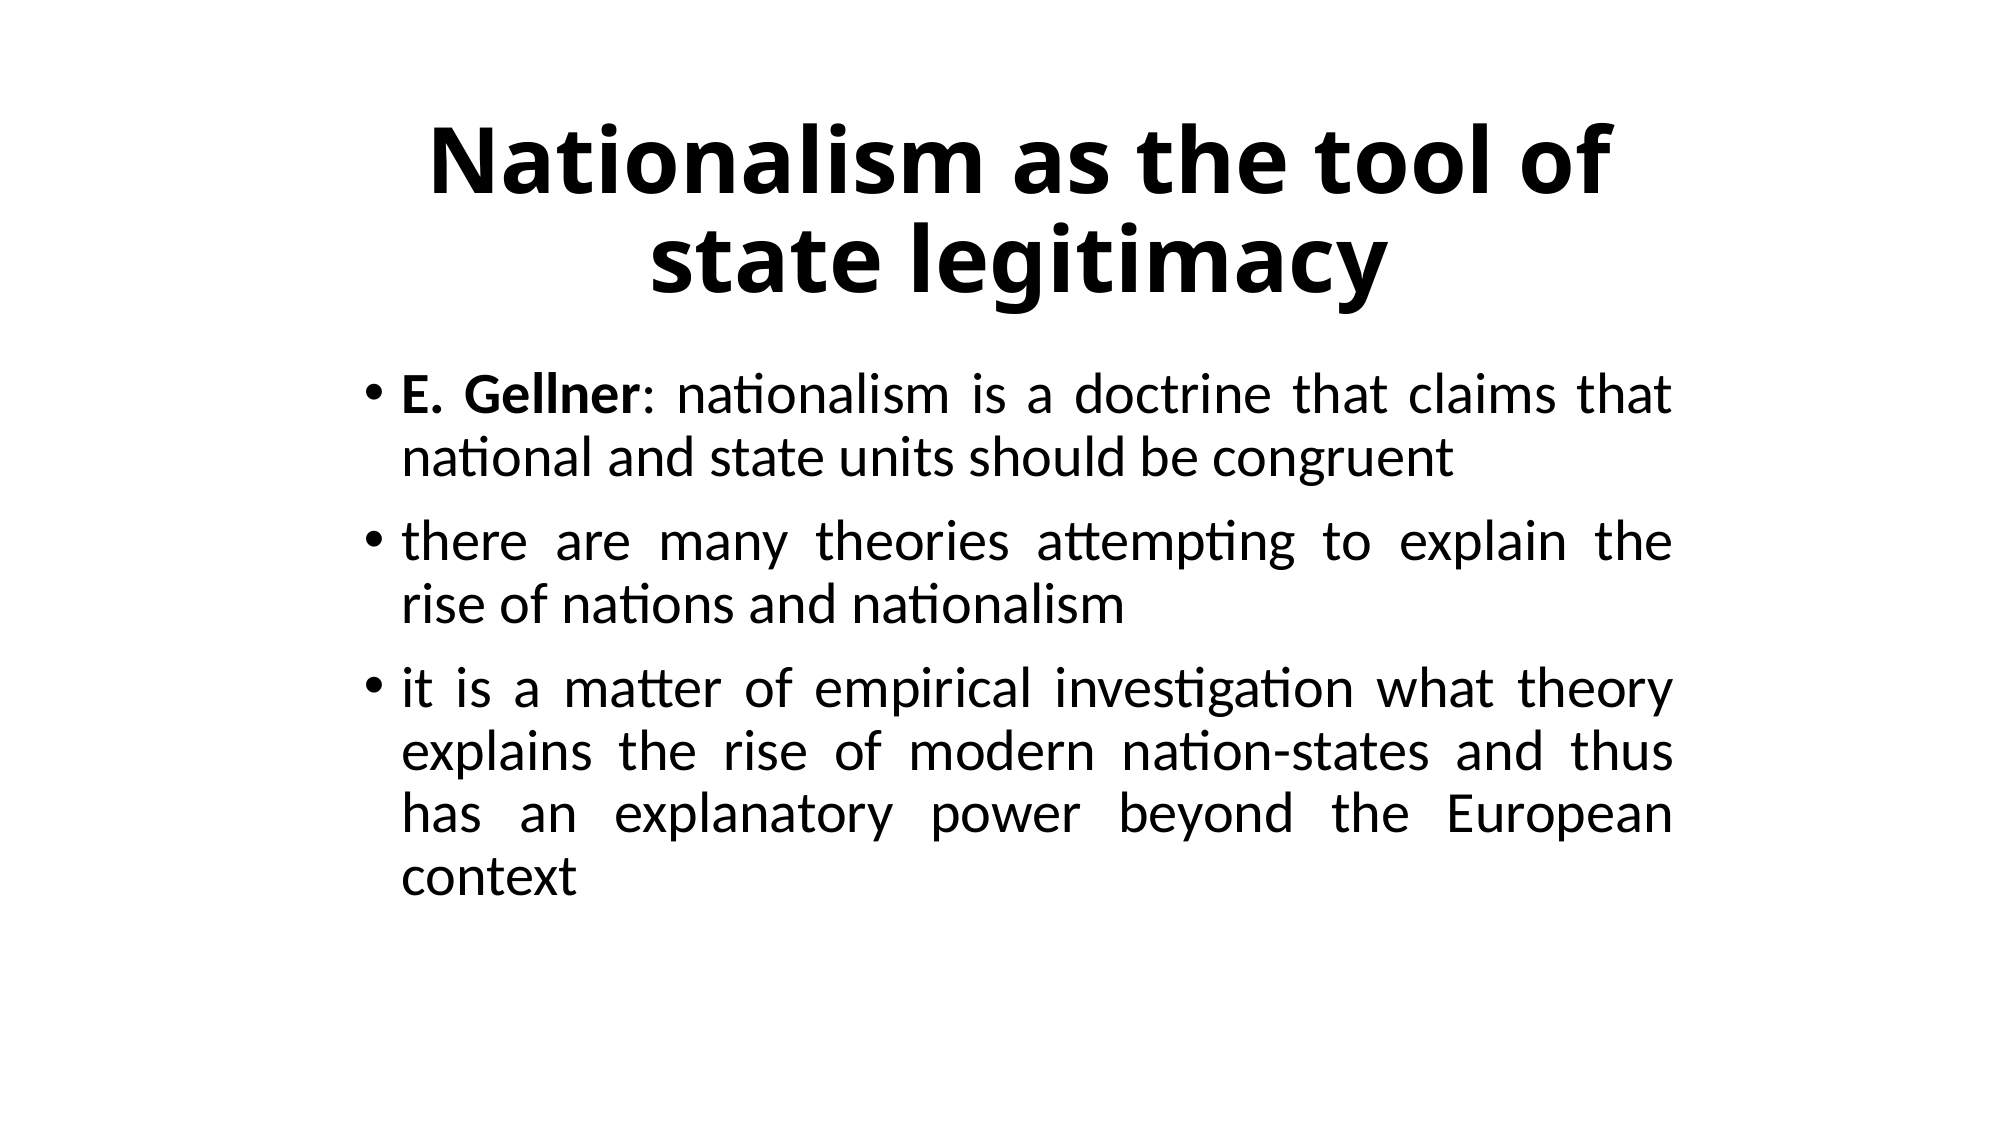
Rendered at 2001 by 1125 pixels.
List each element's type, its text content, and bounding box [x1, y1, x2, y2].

list E. Gellner: nationalism is a doctrine that claims that national and state units should be congruent there are many theories attempting to explain the rise of nations and nationalism it is a matter of empirical investigation what theory explains the rise of modern nation-states and thus has an explanatory power beyond the European context [348, 355, 1690, 1070]
title Nationalism as the tool of state legitimacy [348, 104, 1690, 323]
